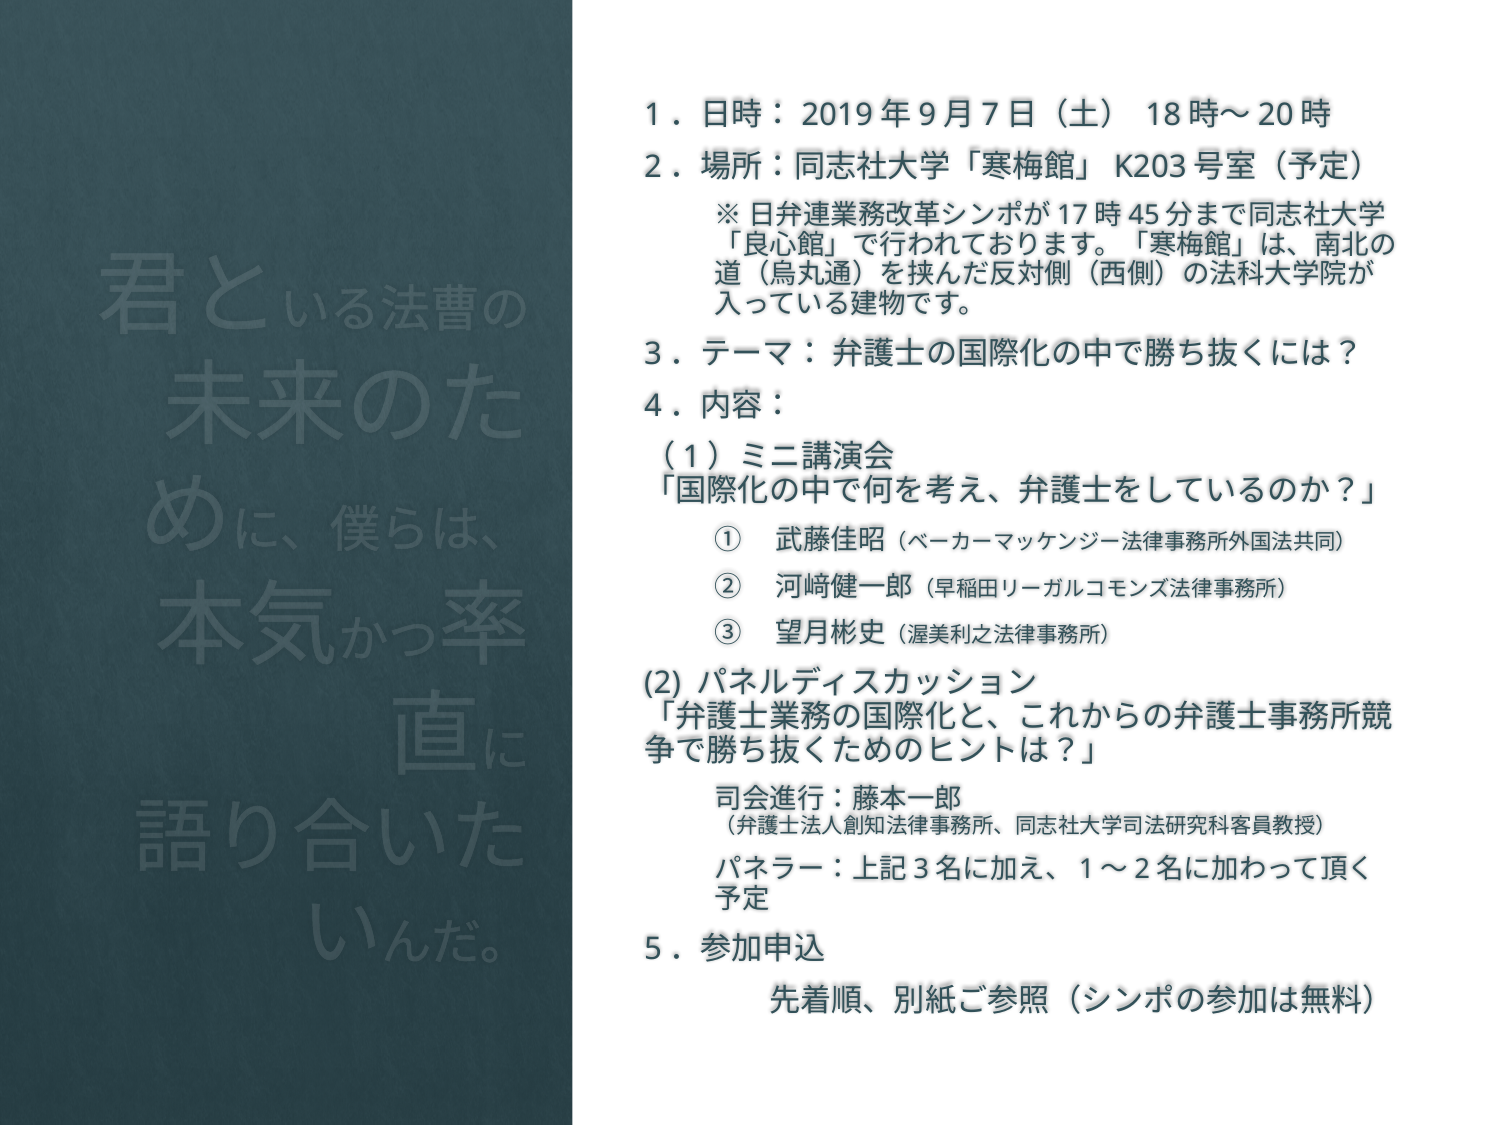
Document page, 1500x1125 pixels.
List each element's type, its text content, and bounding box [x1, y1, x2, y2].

title 君といる法曹の未来のために、僕らは、本気かつ率直に 語り合いたいんだ。 [65, 172, 545, 1038]
text_box [574, 0, 1500, 1125]
subtitle 1．日時：2019年9月7日（土） 18時～20時 2．場所：同志社大学「寒梅館」K203号室（予定） ※日弁連業務改革シンポが17時45分まで同志社大学「良心館」で行われております。「寒梅館」は、南北の道（烏丸通）を挟んだ反対側（西側）の法科大学院が入っている建物です。 3．テーマ： 弁護士の国際化の中で勝ち抜くには？ 4．内容： （1）ミニ講演会 「国際化の中で何を考え、弁護士をしているのか？」 ① 武藤佳昭（ベーカーマッケンジー法律事務所外国法共同） ② 河﨑健一郎（早稲田リーガルコモンズ法律事務所） ③ 望月彬史（渥美利之法律事務所） (2) パネルディスカッション 「弁護士業務の国際化と、これからの弁護士事務所競争で勝ち抜くためのヒントは？」 司会進行：藤本一郎 （弁護士法人創知法律事務所、同志社大学司法研究科客員教授） パネラー：上記3名に加え、1～2名に加わって頂く予定 5．参加申込 先着順、別紙ご参照（シンポの参加は無料） [629, 32, 1416, 1085]
text_box [0, 0, 574, 1125]
